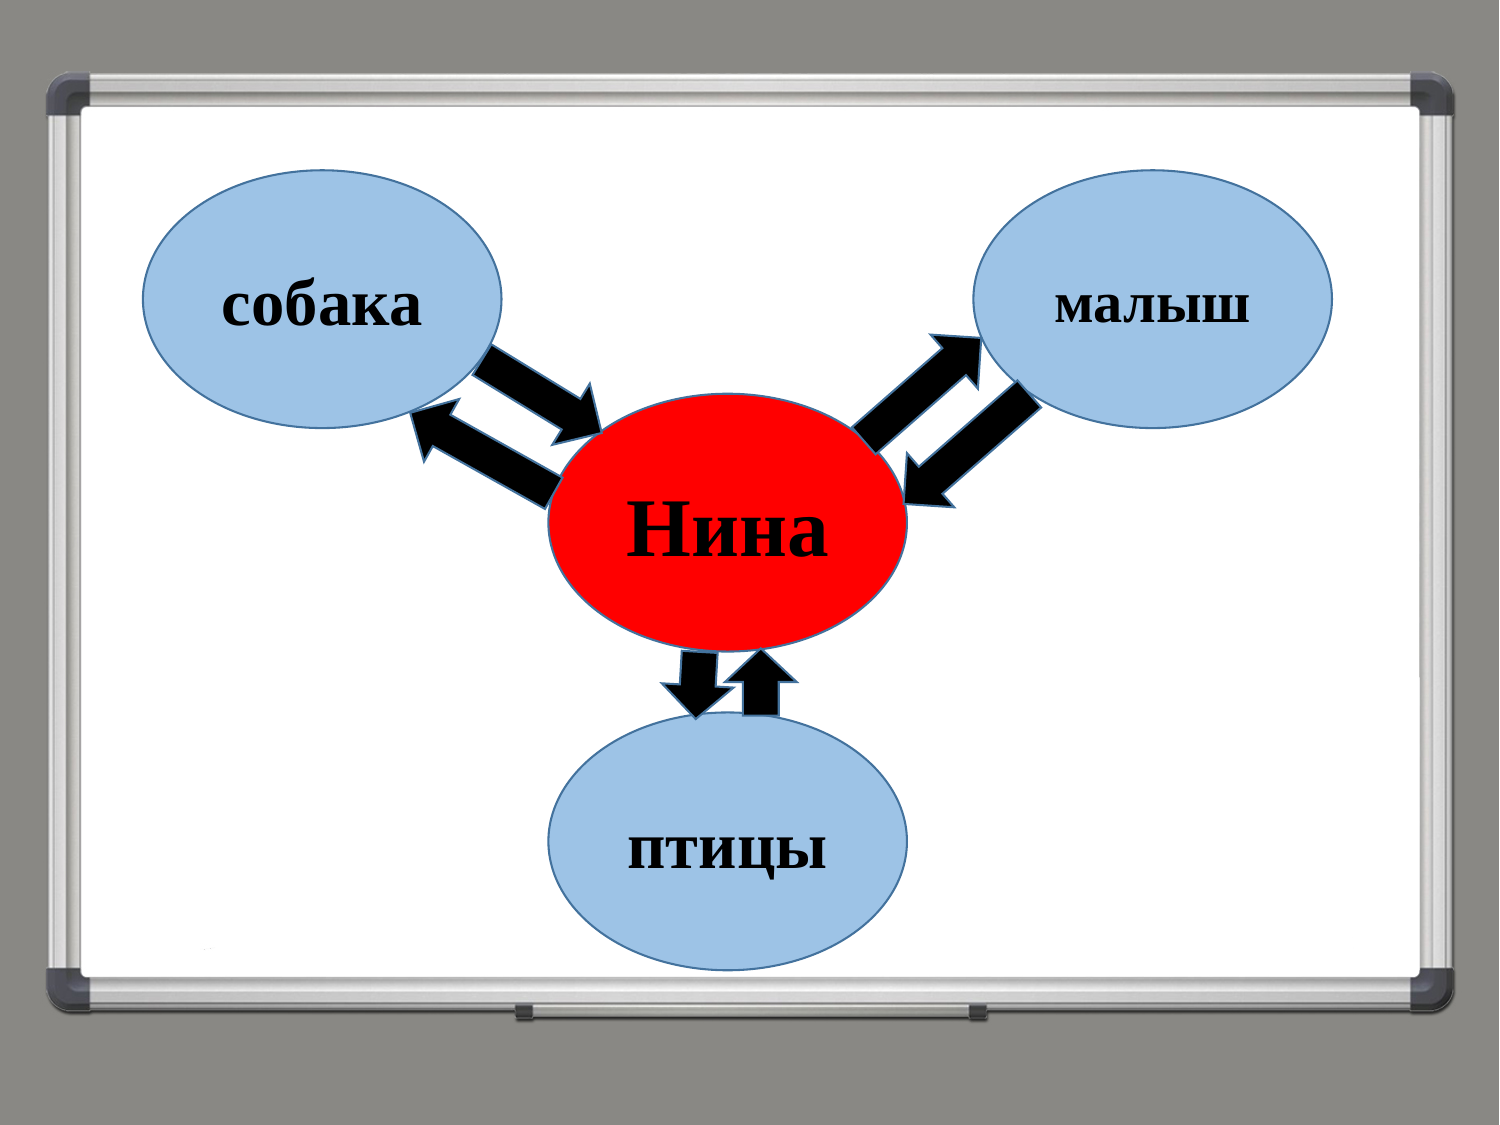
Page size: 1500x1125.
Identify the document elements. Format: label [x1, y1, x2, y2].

text_box [0, 0, 1499, 1125]
text_box [142, 170, 1333, 971]
